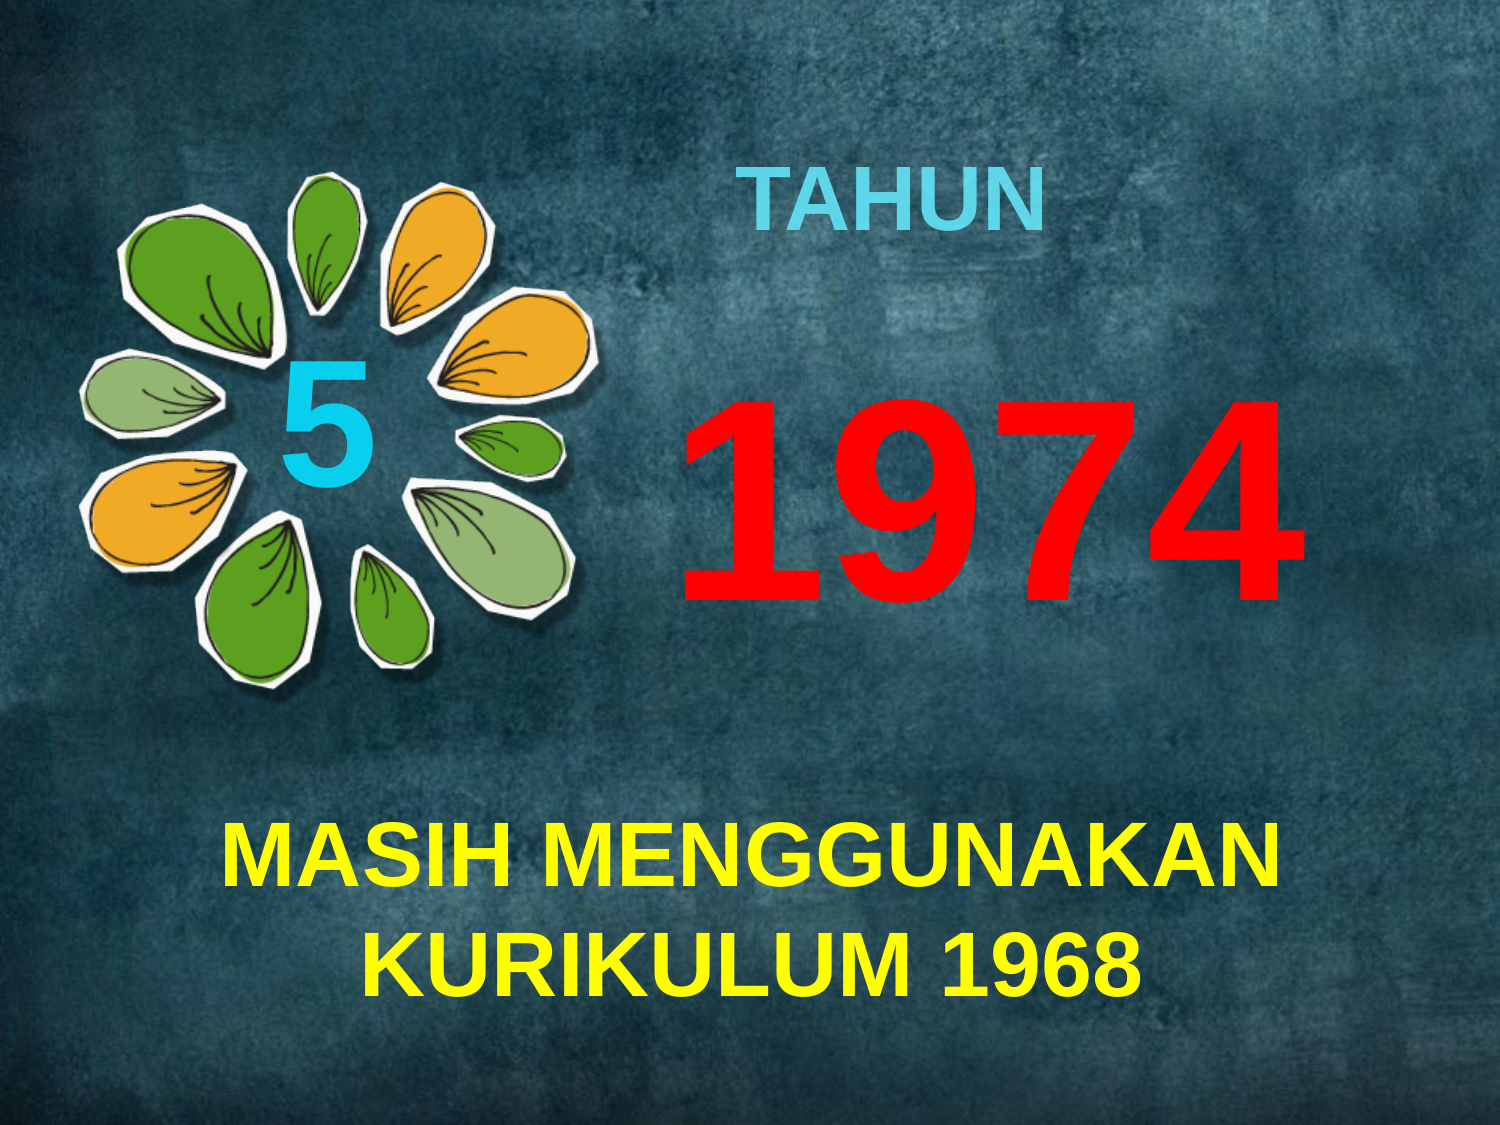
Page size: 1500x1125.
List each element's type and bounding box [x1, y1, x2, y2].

text_box [184, 273, 487, 576]
picture [0, 0, 1500, 1125]
